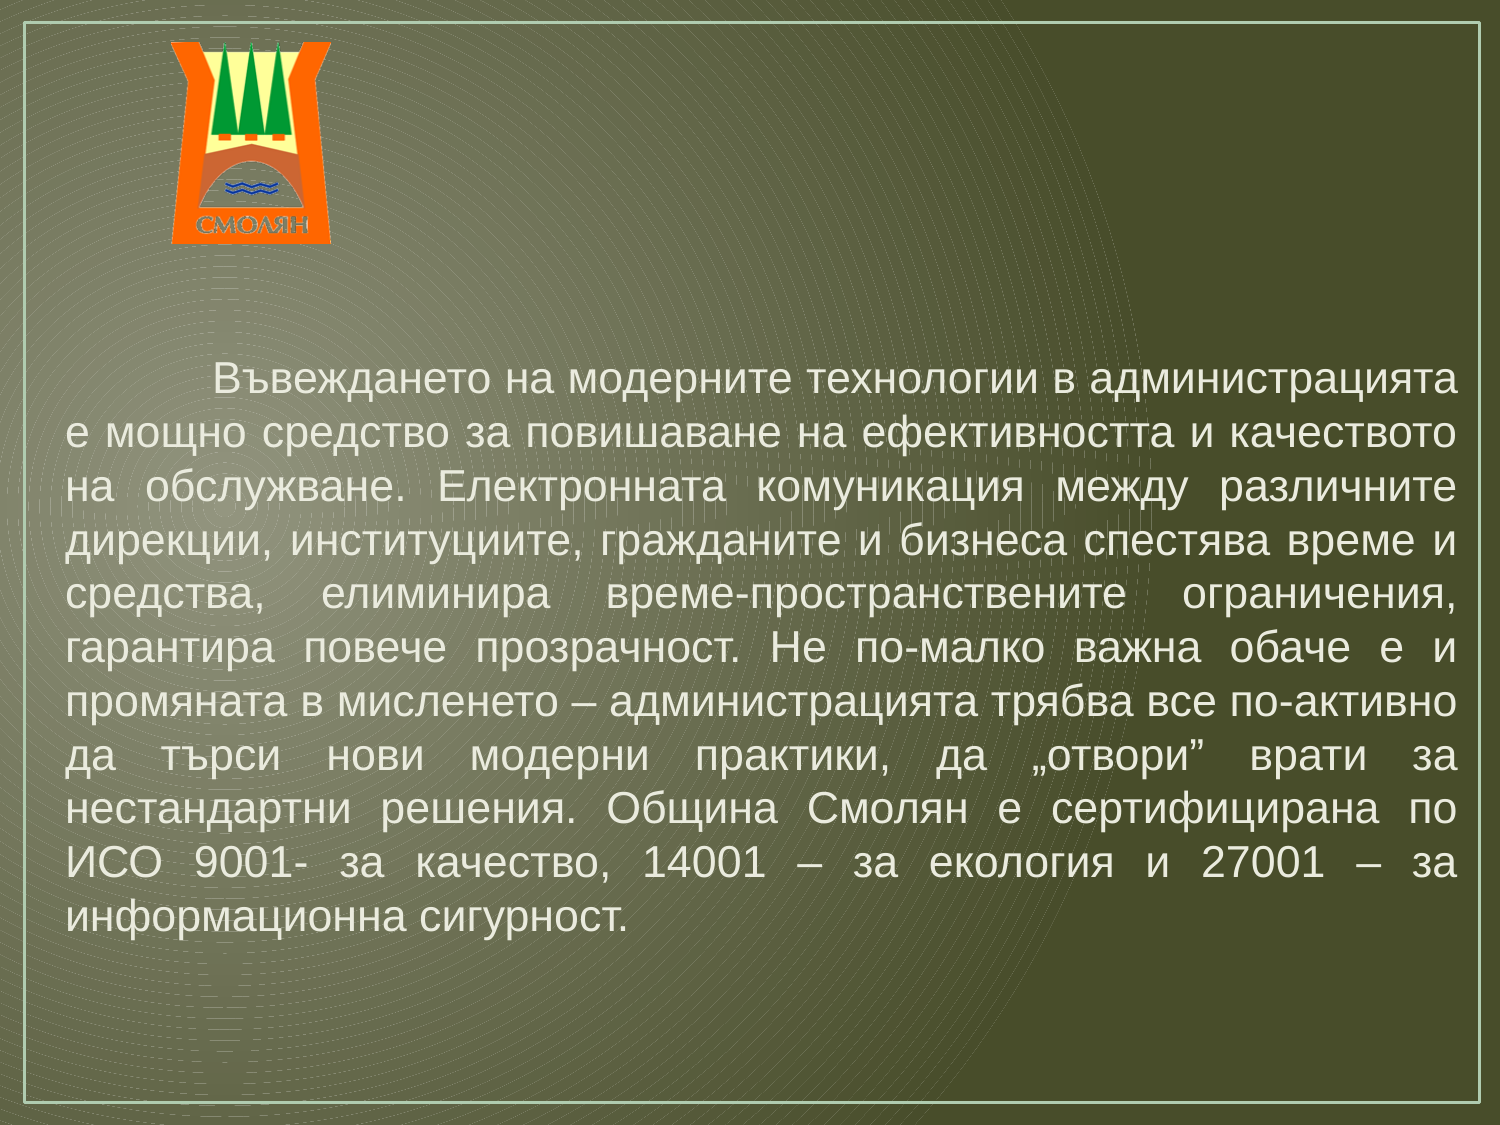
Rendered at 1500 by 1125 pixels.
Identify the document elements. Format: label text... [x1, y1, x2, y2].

list Въвеждането на модерните технологии в администрацията е мощно средство за повишаване на ефективността и качеството на обслужване. Електронната комуникация между различните дирекции, институциите, гражданите и бизнеса спестява време и средства, елиминира време-пространствените ограничения, гарантира повече прозрачност. Не по-малко важна обаче е и промяната в мисленето – администрацията трябва все по-активно да търси нови модерни практики, да „отвори” врати за нестандартни решения. Община Смолян е сертифицирана по ИСО 9001- за качество, 14001 – за екология и 27001 – за информационна сигурност. [50, 278, 1475, 998]
picture [170, 42, 331, 245]
